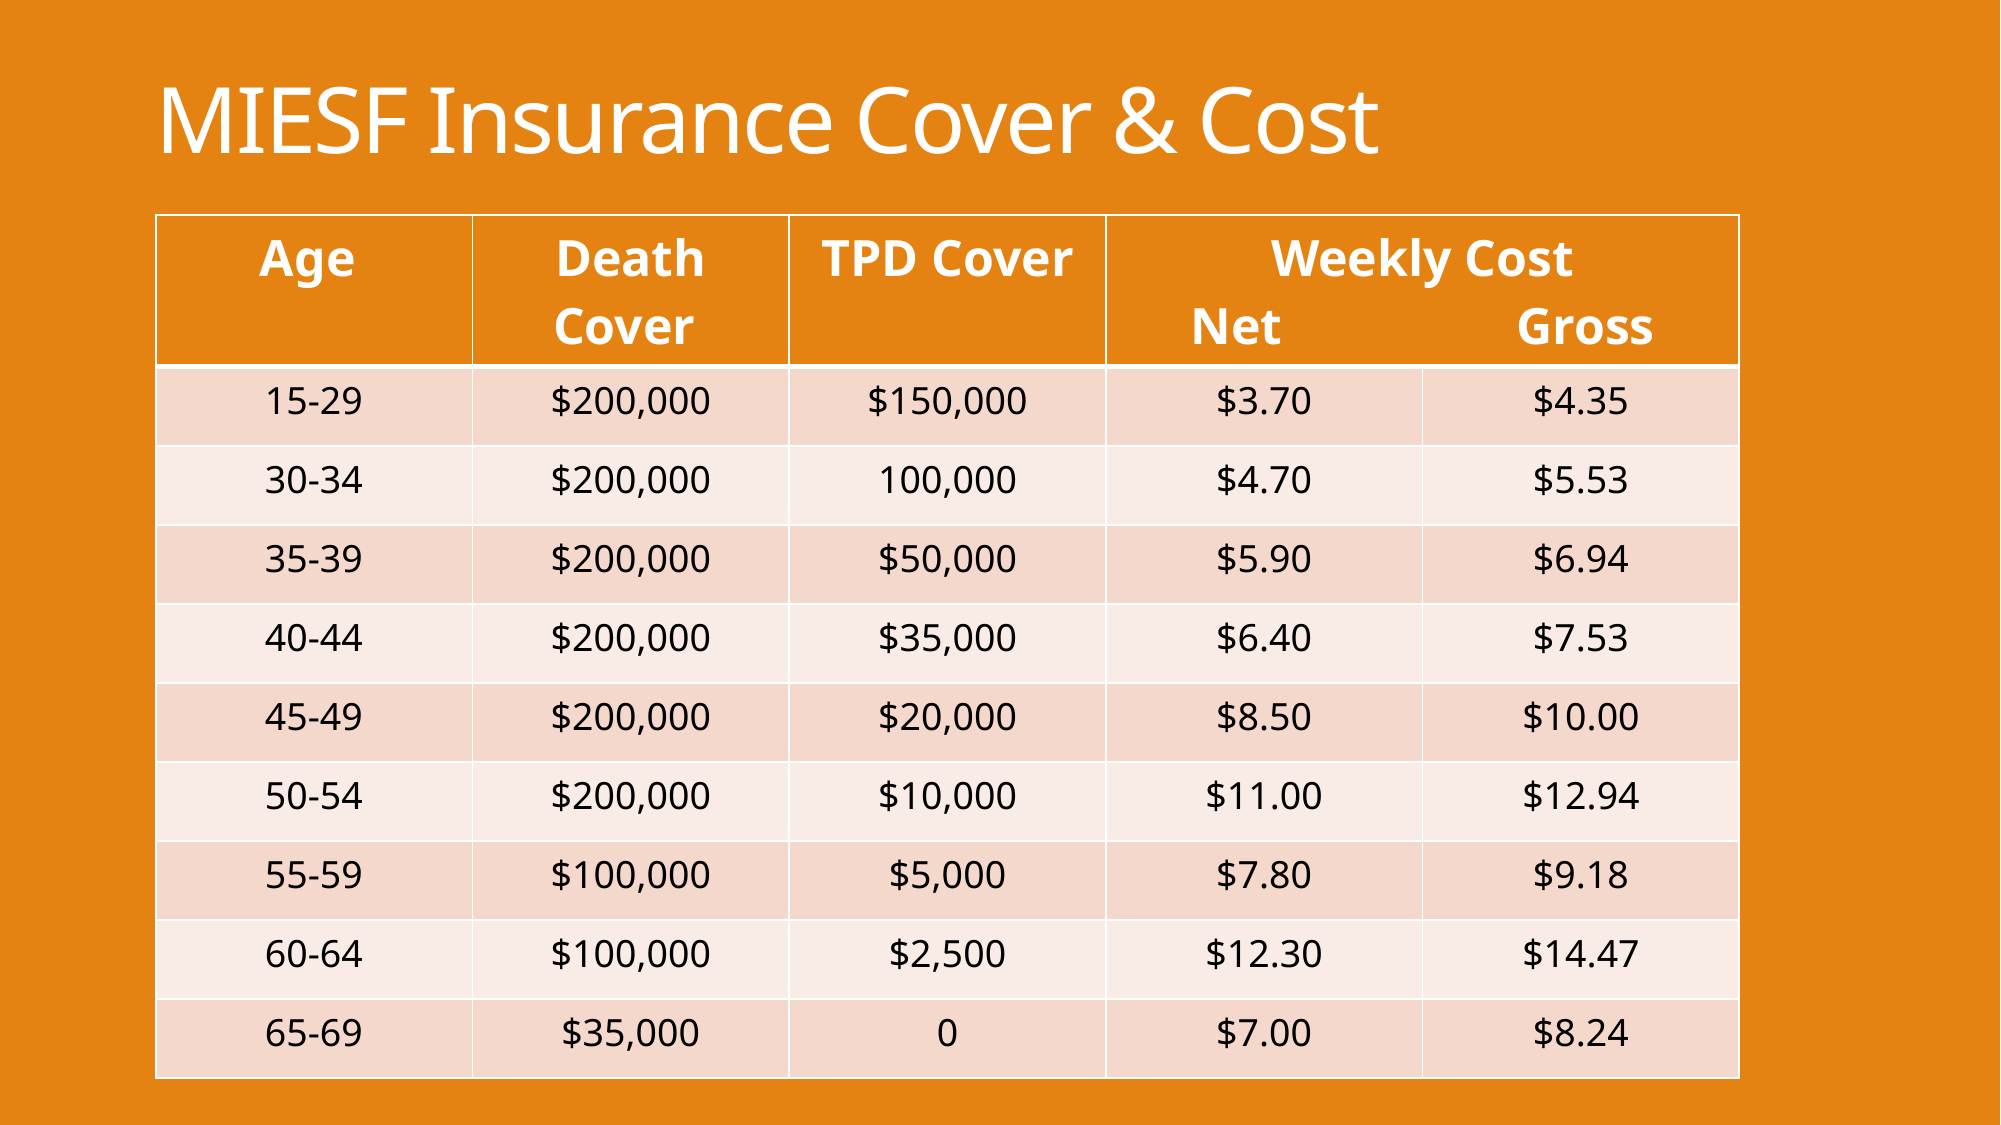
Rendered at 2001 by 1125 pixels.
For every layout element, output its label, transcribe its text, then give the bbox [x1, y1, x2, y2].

table_cell 35-39 [157, 526, 472, 603]
table_cell 55-59 [157, 842, 472, 919]
table_cell $14.47 [1423, 921, 1738, 998]
table_cell $100,000 [473, 921, 788, 998]
table_cell $5.53 [1423, 447, 1738, 524]
table_cell 100,000 [790, 447, 1105, 524]
table_cell $200,000 [473, 684, 788, 761]
table_cell $12.94 [1423, 763, 1738, 840]
table_cell $6.40 [1107, 605, 1422, 682]
table_cell $200,000 [473, 369, 788, 445]
table_cell $6.94 [1423, 526, 1738, 603]
table_cell 60-64 [157, 921, 472, 998]
table_cell $10,000 [790, 763, 1105, 840]
table_cell $4.35 [1423, 369, 1738, 445]
table_cell $7.00 [1107, 1000, 1422, 1077]
table_cell $11.00 [1107, 763, 1422, 840]
table_header TPD Cover [790, 216, 1105, 364]
table_cell 0 [790, 1000, 1105, 1077]
table_cell $100,000 [473, 842, 788, 919]
table_cell $20,000 [790, 684, 1105, 761]
table_cell $12.30 [1107, 921, 1422, 998]
table_cell 65-69 [157, 1000, 472, 1077]
table_cell $50,000 [790, 526, 1105, 603]
table_cell $200,000 [473, 763, 788, 840]
title MIESF Insurance Cover & Cost [140, 55, 1740, 179]
table_cell $200,000 [473, 526, 788, 603]
table_header Death Cover [473, 216, 788, 364]
table_cell $4.70 [1107, 447, 1422, 524]
table_cell $3.70 [1107, 369, 1422, 445]
table_cell $35,000 [790, 605, 1105, 682]
table_cell 45-49 [157, 684, 472, 761]
table_cell $35,000 [473, 1000, 788, 1077]
table_header Age [157, 216, 472, 364]
table_cell $150,000 [790, 369, 1105, 445]
table_cell $200,000 [473, 605, 788, 682]
table_cell $8.24 [1423, 1000, 1738, 1077]
table_header Weekly Cost Net Gross [1107, 216, 1738, 364]
table_cell 15-29 [157, 369, 472, 445]
table_cell $5.90 [1107, 526, 1422, 603]
table_cell $10.00 [1423, 684, 1738, 761]
table_cell 50-54 [157, 763, 472, 840]
table_cell $9.18 [1423, 842, 1738, 919]
table_cell $200,000 [473, 447, 788, 524]
table_cell $7.80 [1107, 842, 1422, 919]
table_cell 40-44 [157, 605, 472, 682]
table_cell $8.50 [1107, 684, 1422, 761]
table_cell $2,500 [790, 921, 1105, 998]
table_cell $5,000 [790, 842, 1105, 919]
table_cell $7.53 [1423, 605, 1738, 682]
table_cell 30-34 [157, 447, 472, 524]
